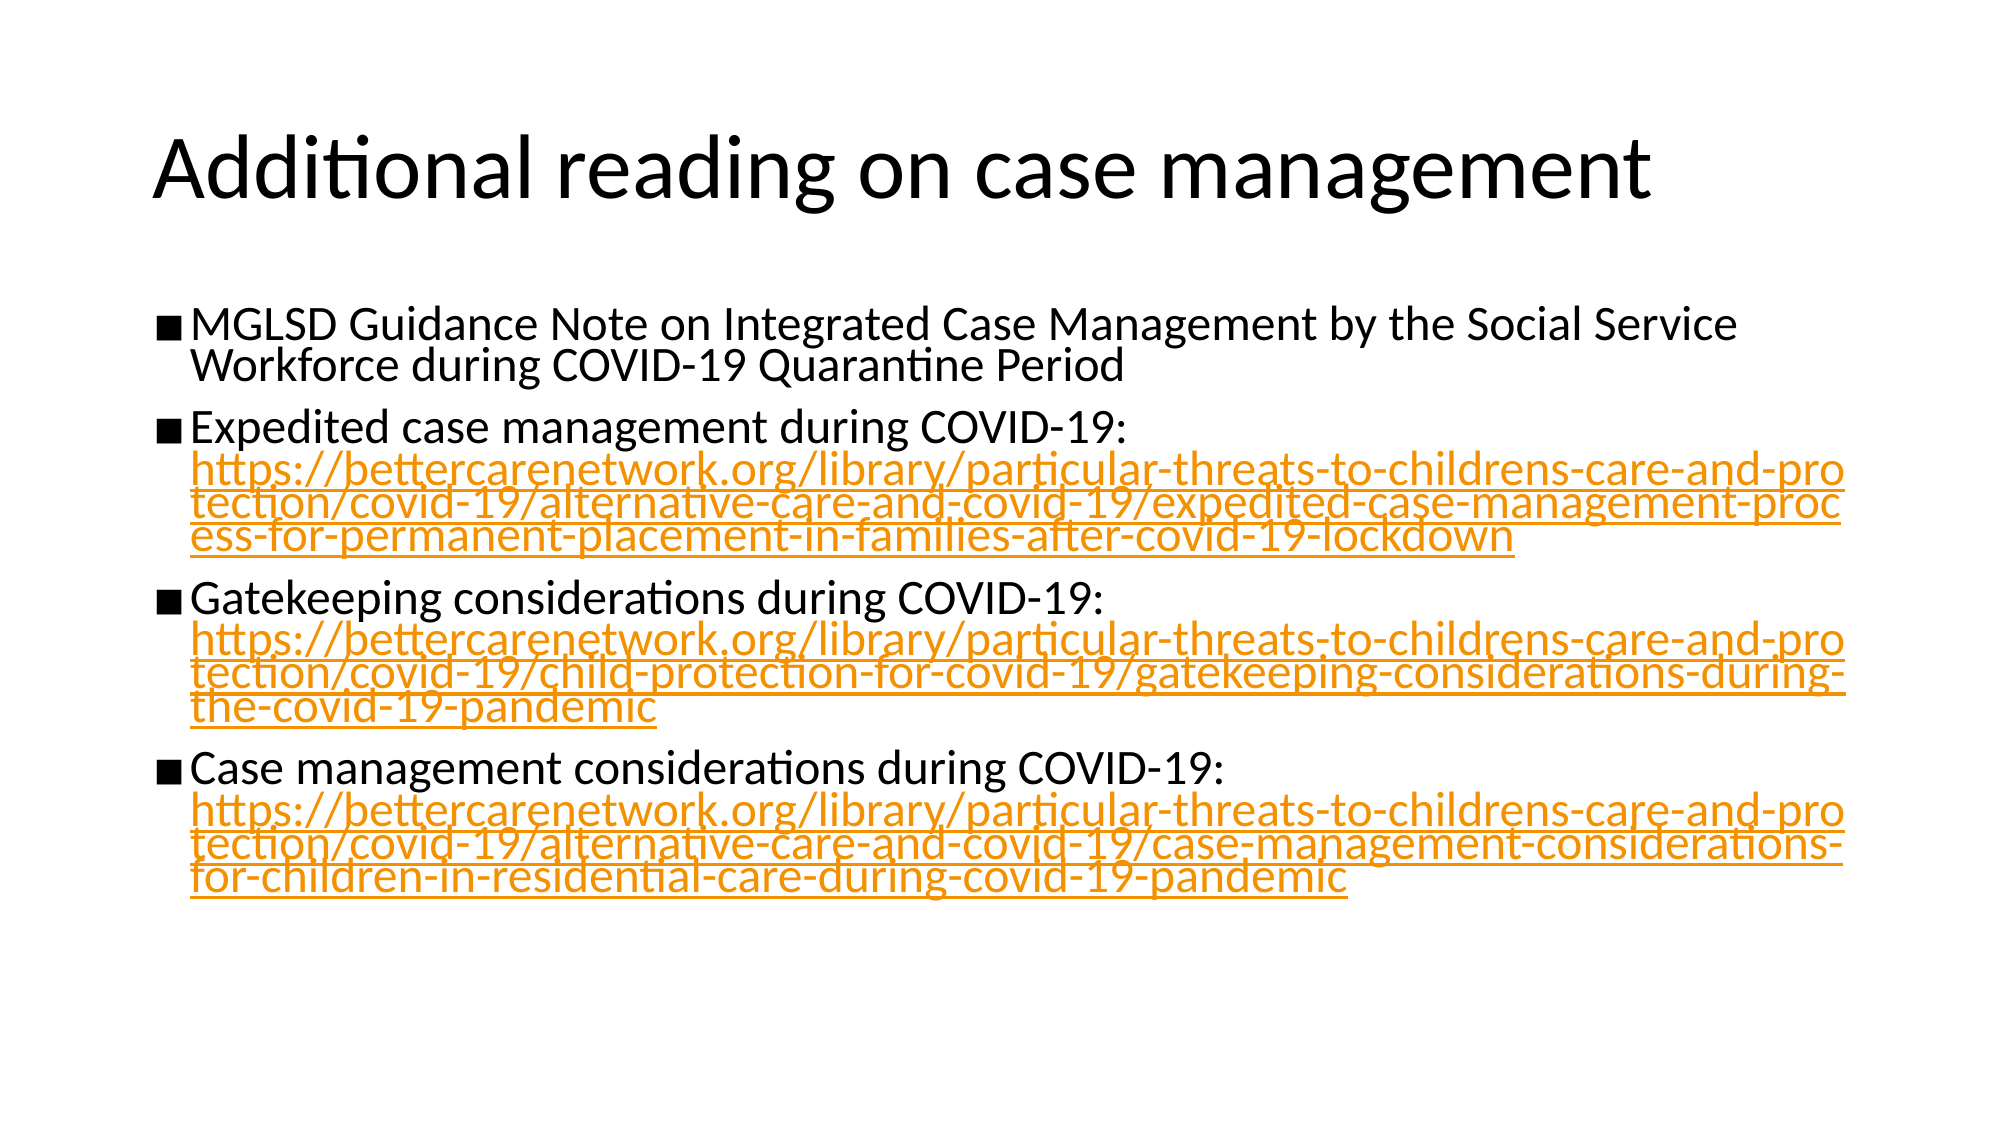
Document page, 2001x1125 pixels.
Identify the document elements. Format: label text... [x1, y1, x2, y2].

list MGLSD Guidance Note on Integrated Case Management by the Social Service Workforce during COVID-19 Quarantine Period Expedited case management during COVID-19: https://bettercarenetwork.org/library/particular-threats-to-childrens-care-and-protection/covid-19/alternative-care-and-covid-19/expedited-case-management-process-for-permanent-placement-in-families-after-covid-19-lockdown Gatekeeping considerations during COVID-19: https://bettercarenetwork.org/library/particular-threats-to-childrens-care-and-protection/covid-19/child-protection-for-covid-19/gatekeeping-considerations-during-the-covid-19-pandemic Case management considerations during COVID-19: https://bettercarenetwork.org/library/particular-threats-to-childrens-care-and-protection/covid-19/alternative-care-and-covid-19/case-management-considerations-for-children-in-residential-care-during-covid-19-pandemic [137, 299, 1863, 1014]
title Additional reading on case management [137, 59, 1863, 278]
